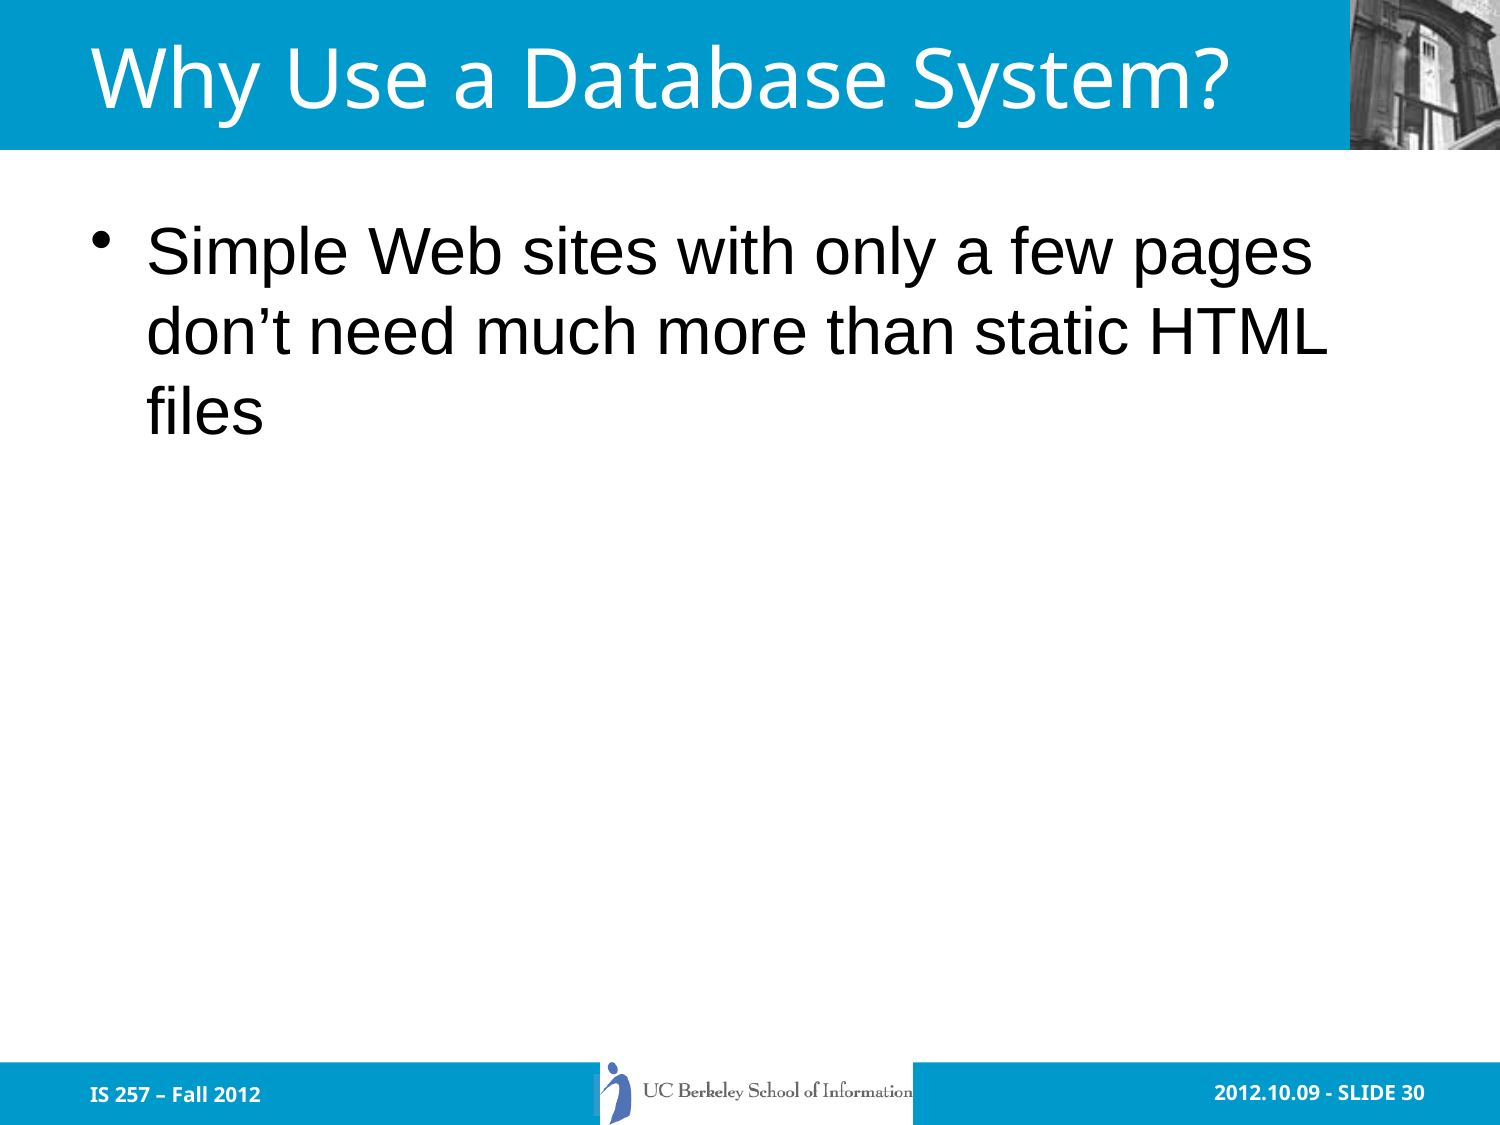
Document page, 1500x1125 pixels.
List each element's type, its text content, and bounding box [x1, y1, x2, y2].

list Simple Web sites with only a few pages don’t need much more than static HTML files [75, 200, 1425, 1013]
slide_number IS 257 – Fall 2012 [75, 1062, 388, 1125]
title Why Use a Database System? [75, 0, 1350, 150]
picture [1351, 0, 1500, 150]
picture [594, 1062, 912, 1125]
